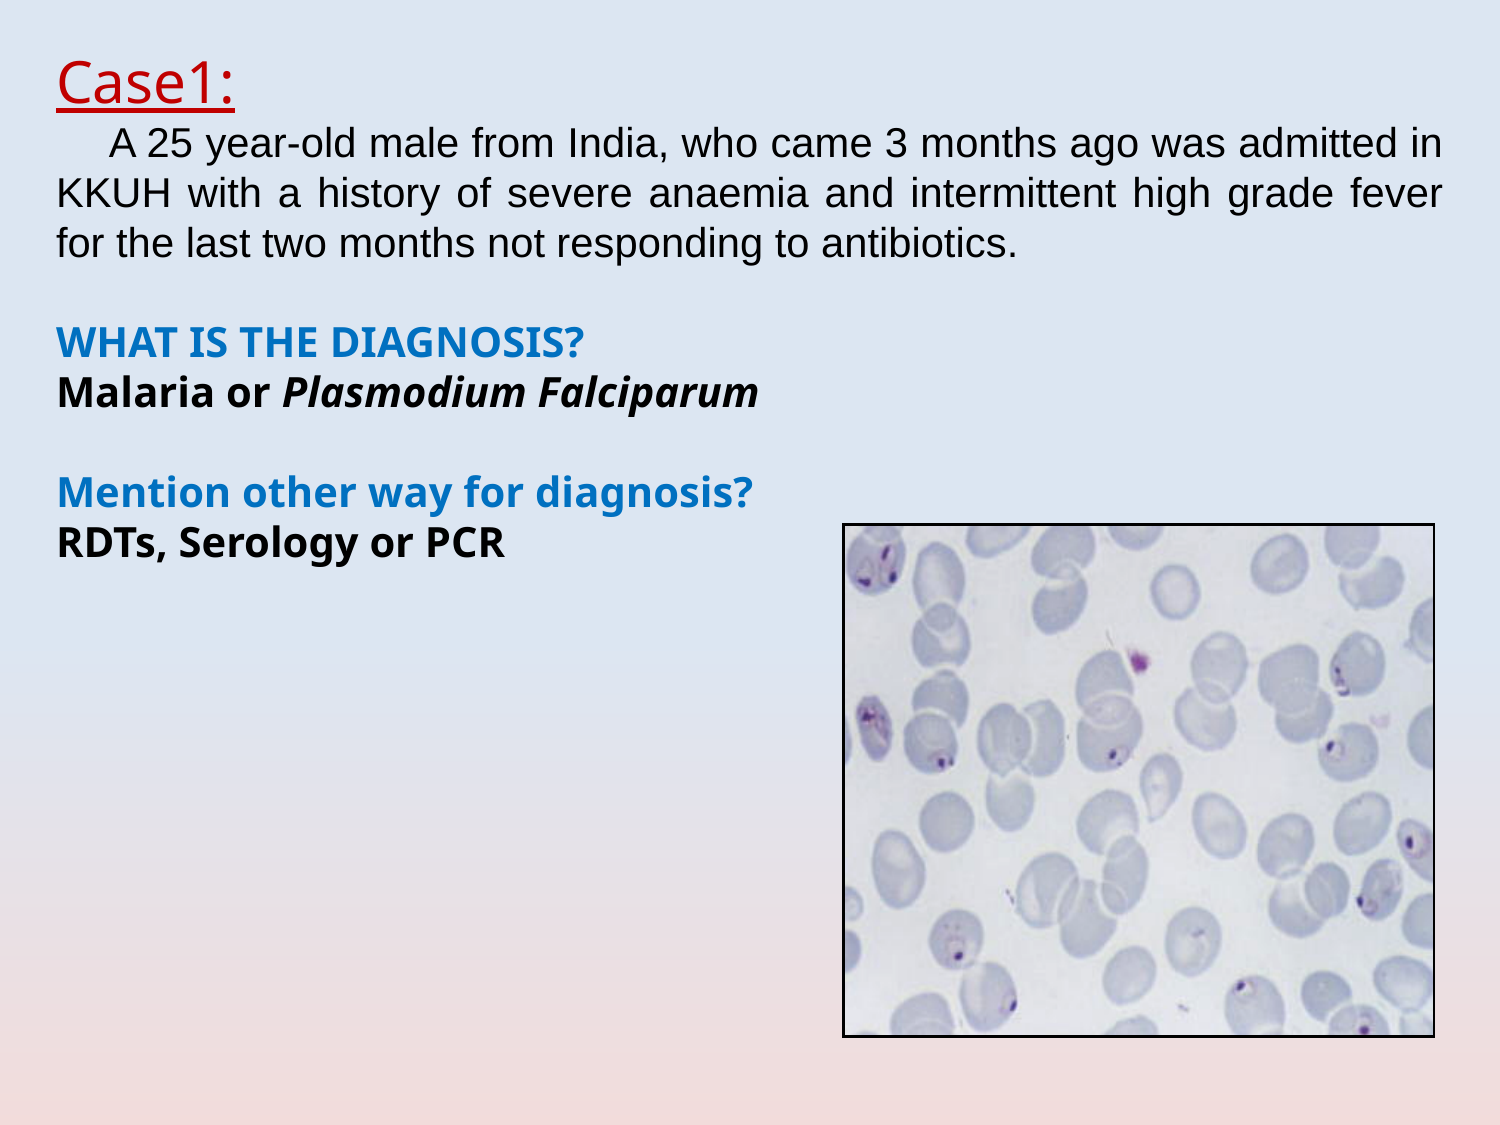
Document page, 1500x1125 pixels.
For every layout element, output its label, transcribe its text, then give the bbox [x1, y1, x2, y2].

text_box Case1: A 25 year-old male from India, who came 3 months ago was admitted in KKUH with a history of severe anaemia and intermittent high grade fever for the last two months not responding to antibiotics. WHAT IS THE DIAGNOSIS? Malaria or Plasmodium Falciparum Mention other way for diagnosis? RDTs, Serology or PCR [41, 38, 1459, 774]
picture [844, 525, 1434, 1036]
